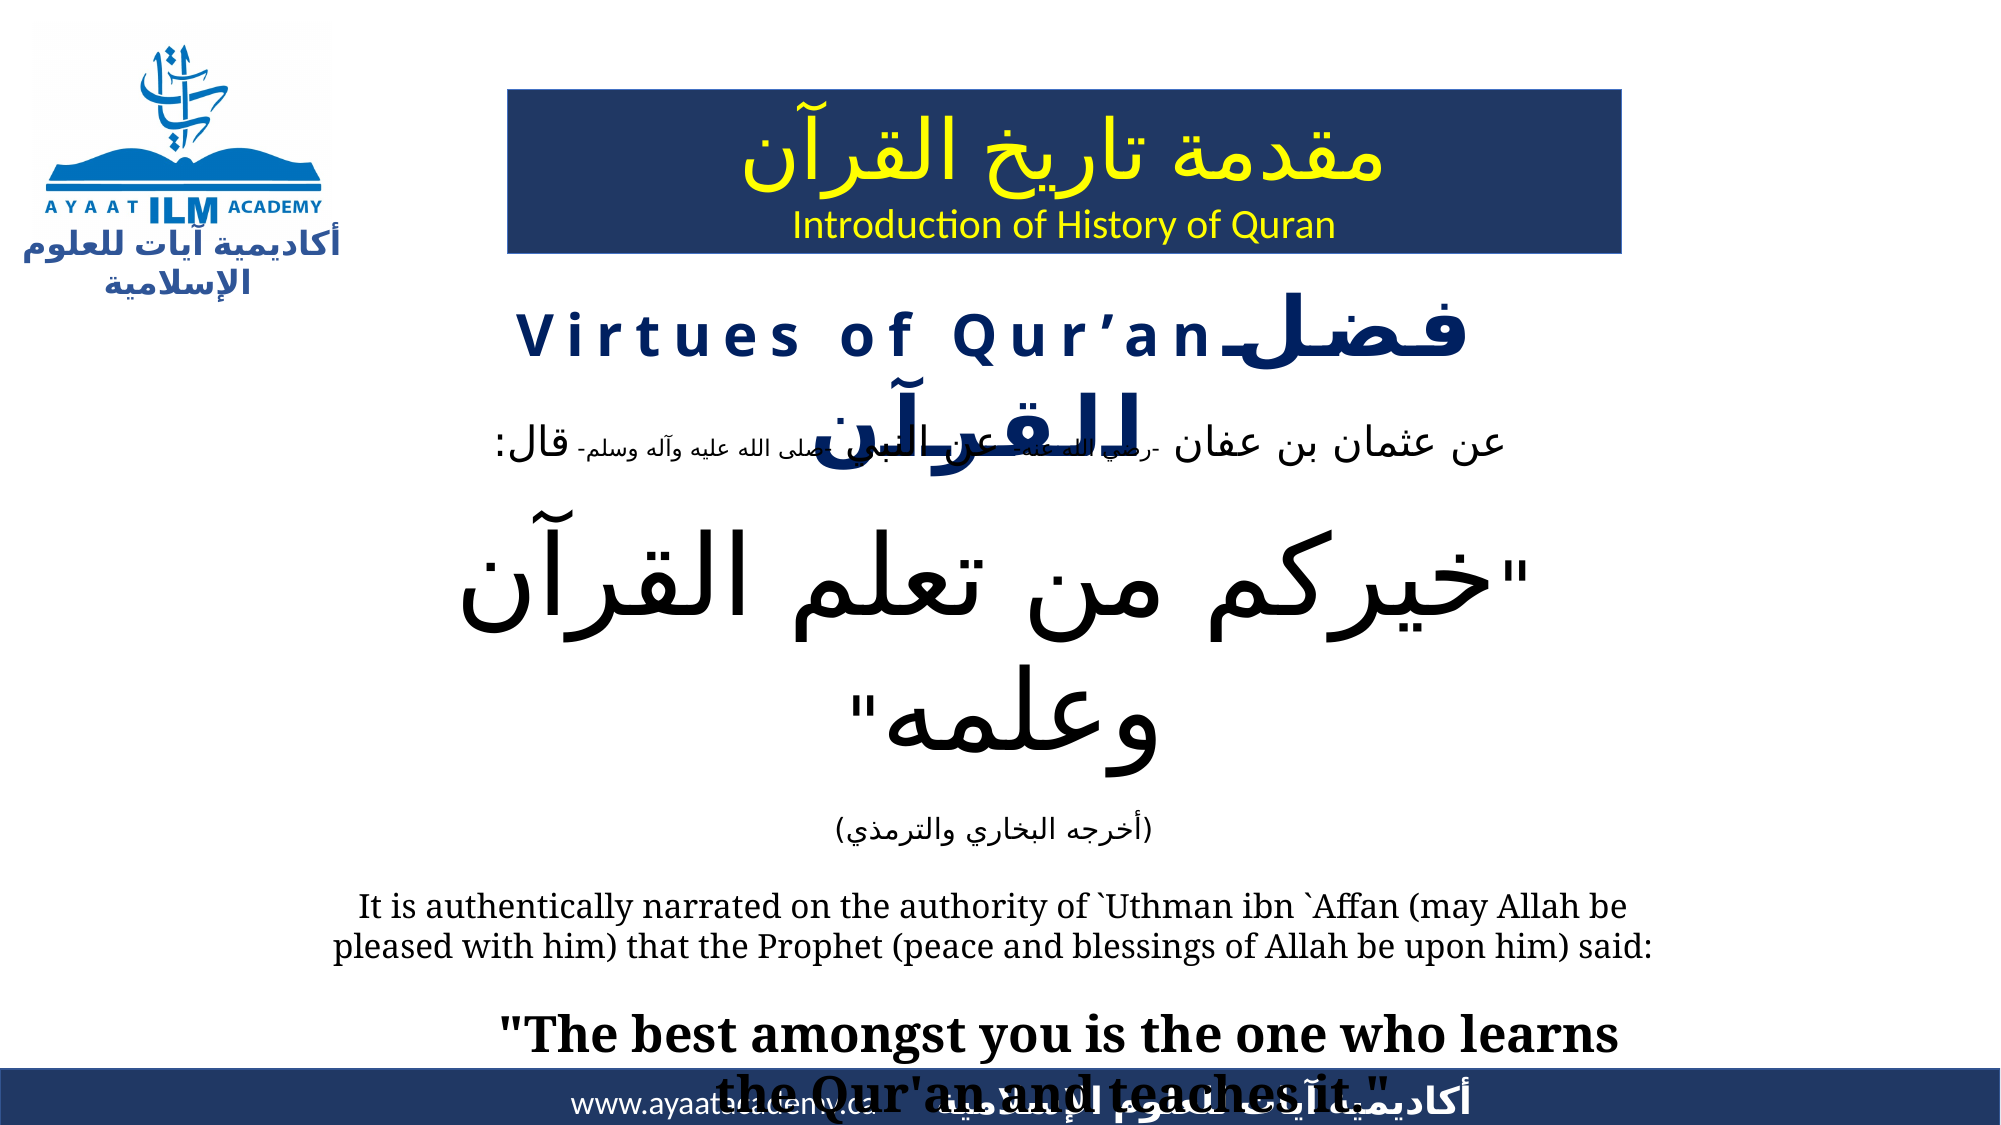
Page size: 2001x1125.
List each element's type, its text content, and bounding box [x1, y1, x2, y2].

text_box مقدمة تاريخ القرآن Introduction of History of Quran [507, 89, 1622, 254]
picture [32, 21, 332, 241]
text_box عن عثمان بن عفان -رضي الله عنه- عن النبي -صلى الله عليه وآله وسلم- قال: "خيركم من تعلم القرآن وعلمه" (أخرجه البخاري والترمذي) It is authentically narrated on the authority of `Uthman ibn `Affan (may Allah be pleased with him) that the Prophet (peace and blessings of Allah be upon him) said: "The best amongst you is the one who learns the Qur'an and teaches it." (Al-Bukhari and Al-Tirmidhi) [314, 407, 1674, 1125]
text_box Virtues of Qur’anفضل القرآن [326, 265, 1662, 407]
